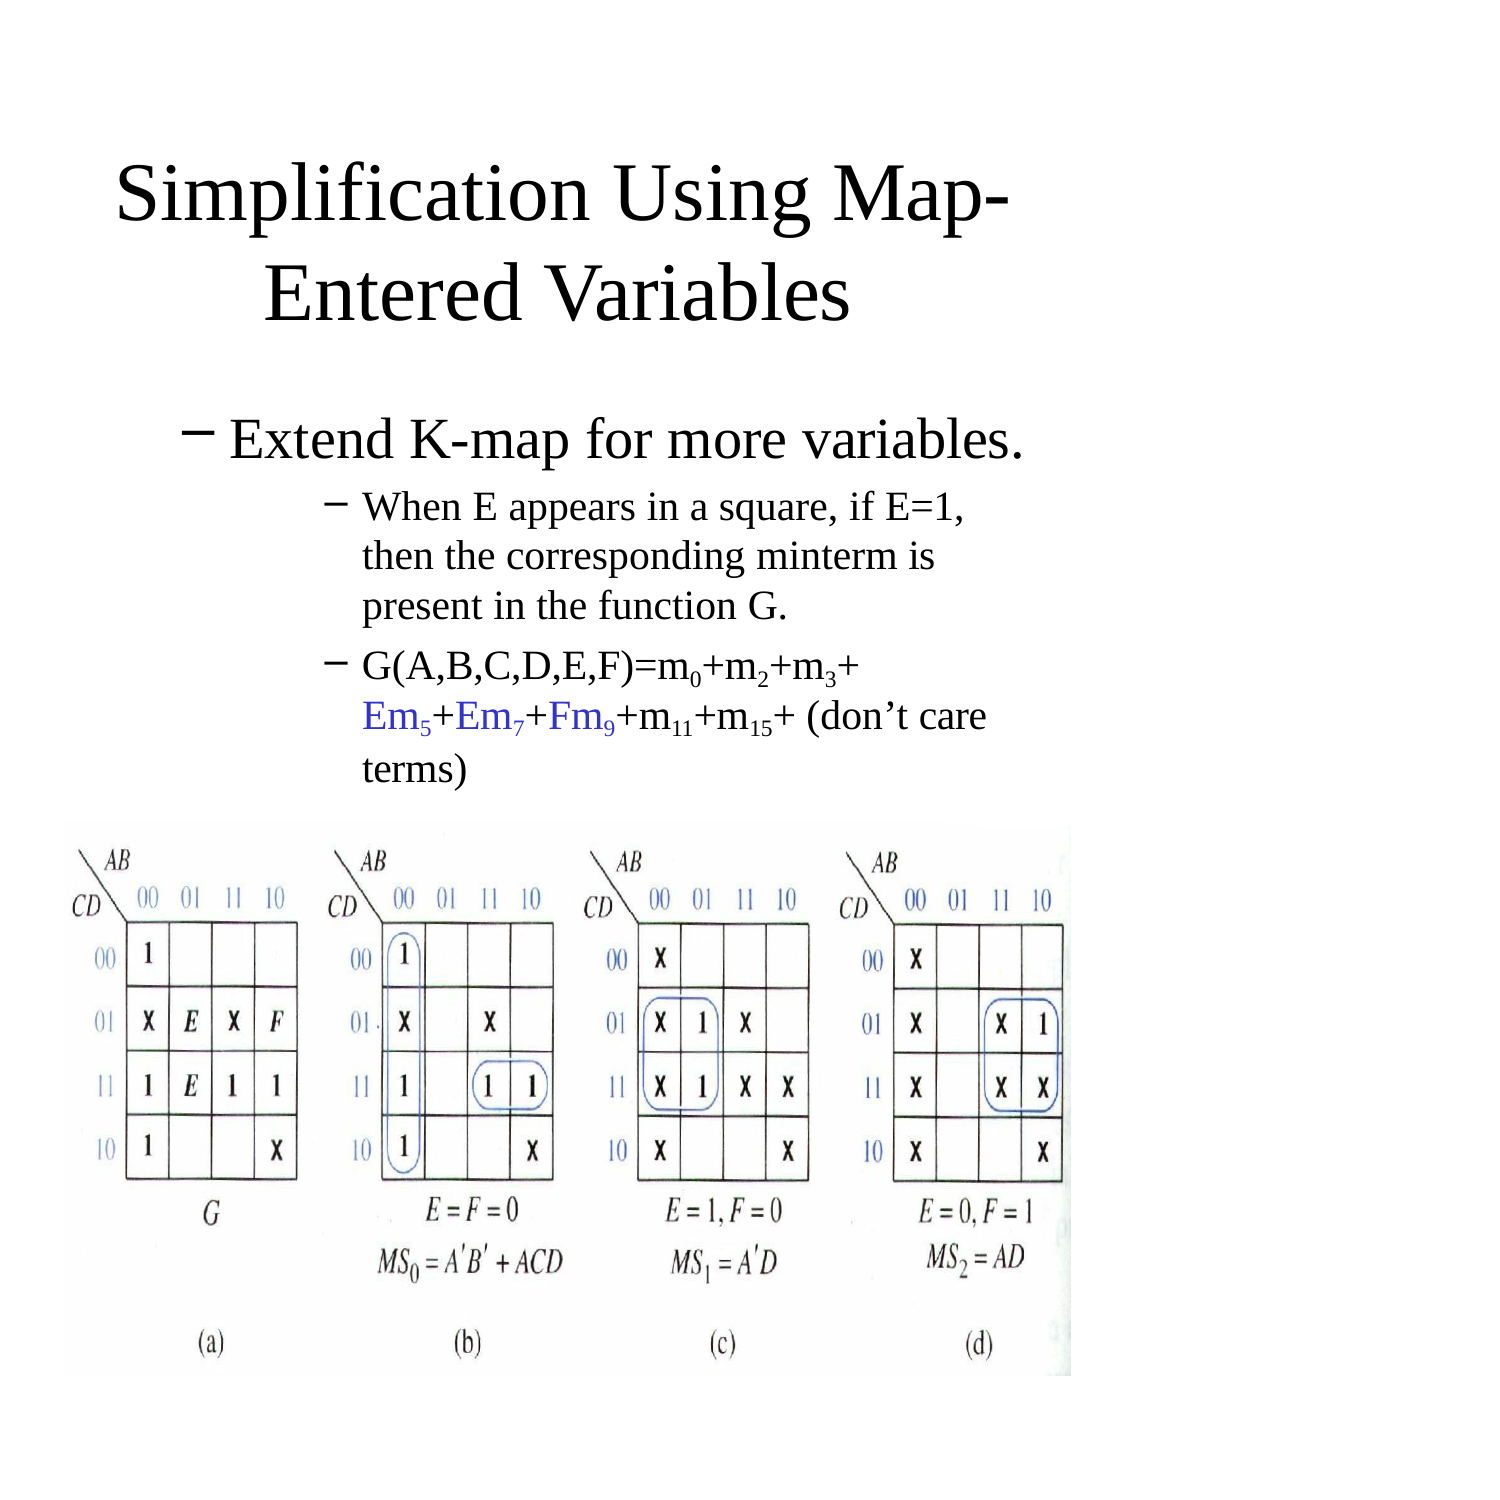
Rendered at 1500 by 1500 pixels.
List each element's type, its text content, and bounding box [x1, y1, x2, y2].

picture [64, 820, 1071, 1376]
text_box Extend K-map for more variables. When E appears in a square, if E=1, then the corresponding minterm is present in the function G. G(A,B,C,D,E,F)=m0+m2+m3+ Em5+Em7+Fm9+m11+m15+ (don’t care terms) [178, 382, 1032, 791]
title Simplification Using Map- Entered Variables [112, 134, 1014, 388]
